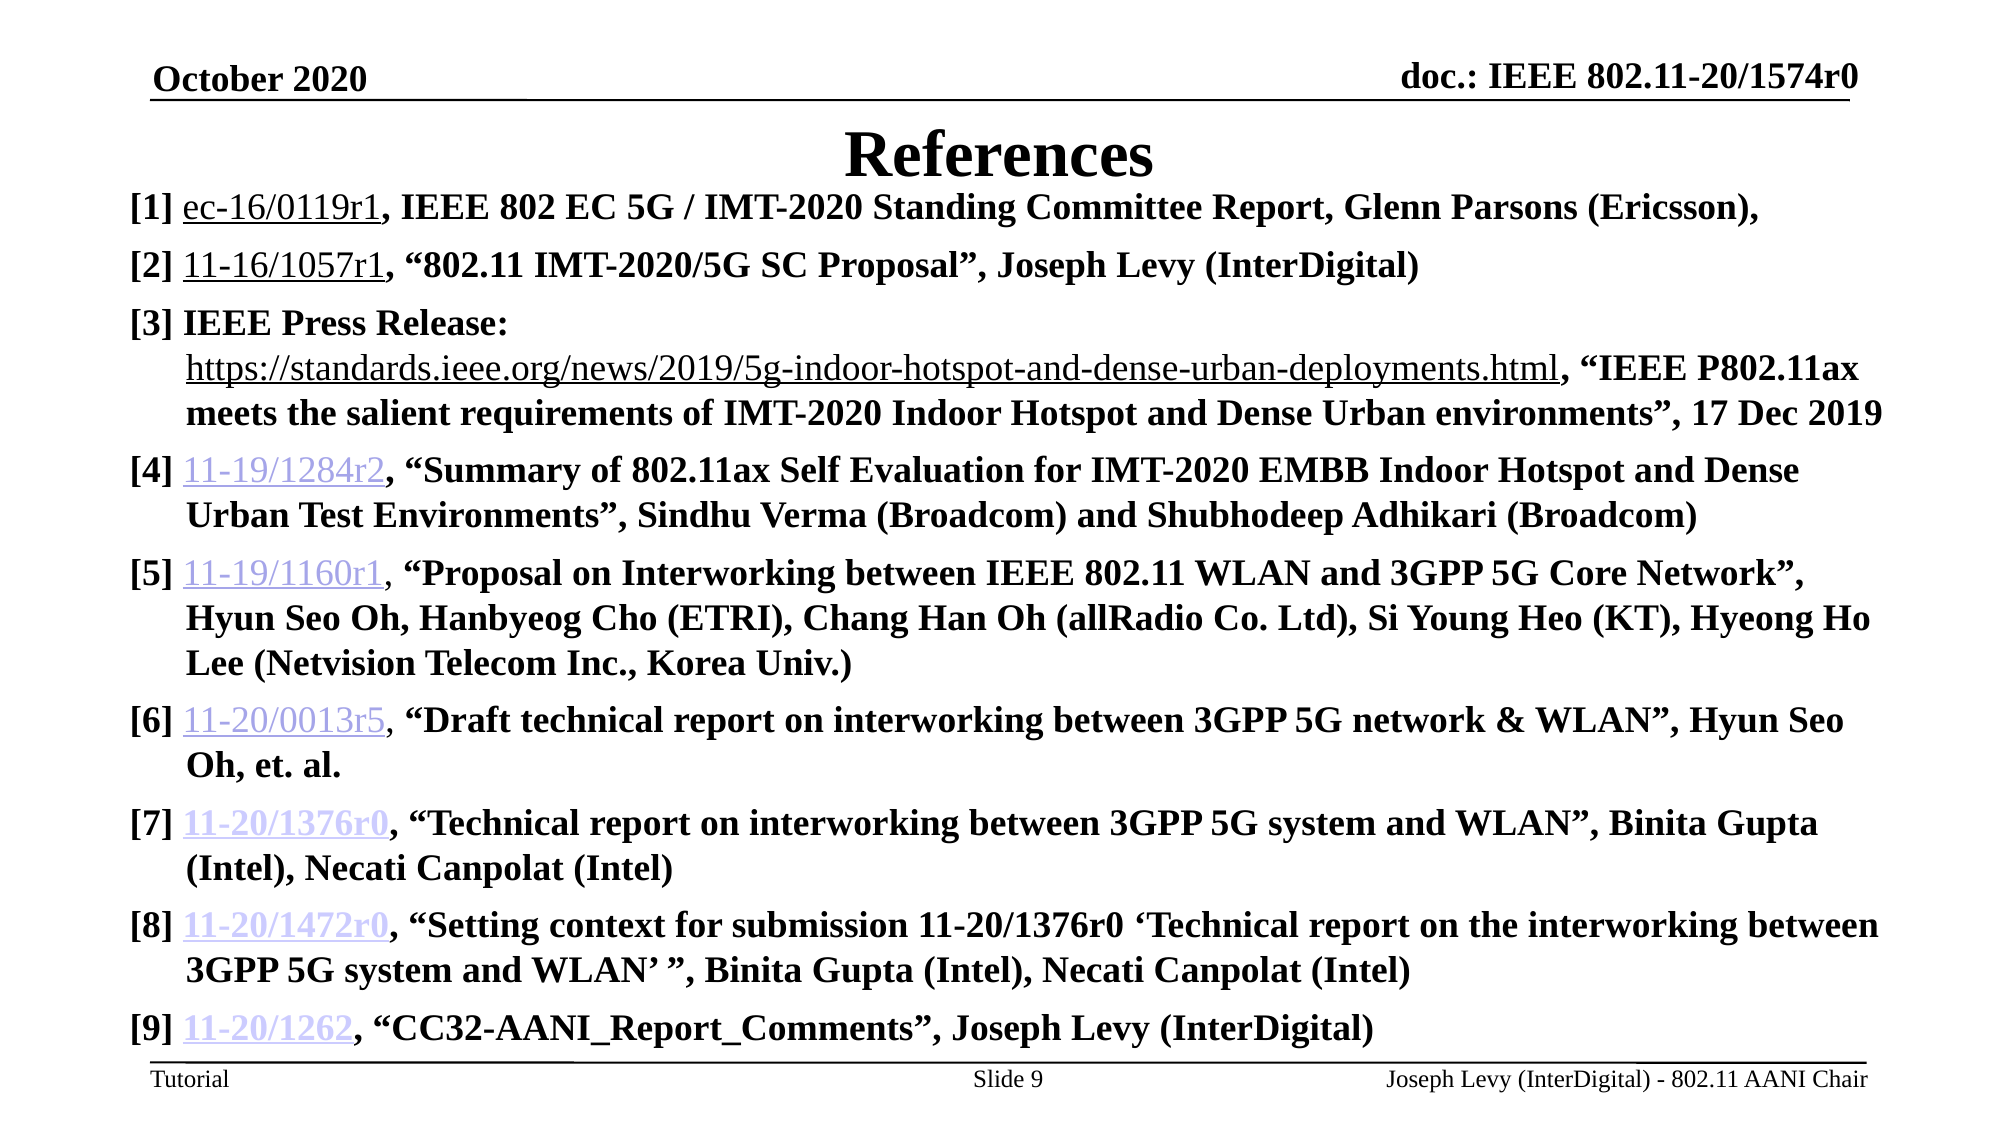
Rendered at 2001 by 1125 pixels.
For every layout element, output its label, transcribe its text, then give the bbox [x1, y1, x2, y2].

title References [149, 112, 1850, 174]
slide_number Slide 9 [950, 1061, 1067, 1123]
footer Joseph Levy (InterDigital) - 802.11 AANI Chair [1171, 1061, 1869, 1093]
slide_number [152, 54, 563, 100]
list [1] ec-16/0119r1, IEEE 802 EC 5G / IMT-2020 Standing Committee Report, Glenn Parsons (Ericsson), [2] 11-16/1057r1, “802.11 IMT-2020/5G SC Proposal”, Joseph Levy (InterDigital) [3] IEEE Press Release: https://standards.ieee.org/news/2019/5g-indoor-hotspot-and-dense-urban-deployments.html, “IEEE P802.11ax meets the salient requirements of IMT-2020 Indoor Hotspot and Dense Urban environments”, 17 Dec 2019 [4] 11-19/1284r2, “Summary of 802.11ax Self Evaluation for IMT-2020 EMBB Indoor Hotspot and Dense Urban Test Environments”, Sindhu Verma (Broadcom) and Shubhodeep Adhikari (Broadcom) [5] 11-19/1160r1, “Proposal on Interworking between IEEE 802.11 WLAN and 3GPP 5G Core Network”, Hyun Seo Oh, Hanbyeog Cho (ETRI), Chang Han Oh (allRadio Co. Ltd), Si Young Heo (KT), Hyeong Ho Lee (Netvision Telecom Inc., Korea Univ.) [6] 11-20/0013r5, “Draft technical report on interworking between 3GPP 5G network & WLAN”, Hyun Seo Oh, et. al. [7] 11-20/1376r0, “Technical report on interworking between 3GPP 5G system and WLAN”, Binita Gupta (Intel), Necati Canpolat (Intel) [8] 11-20/1472r0, “Setting context for submission 11-20/1376r0 ‘Technical report on the interworking between 3GPP 5G system and WLAN’ ”, Binita Gupta (Intel), Necati Canpolat (Intel) [9] 11-20/1262, “CC32-AANI_Report_Comments”, Joseph Levy (InterDigital) [114, 174, 1903, 1063]
